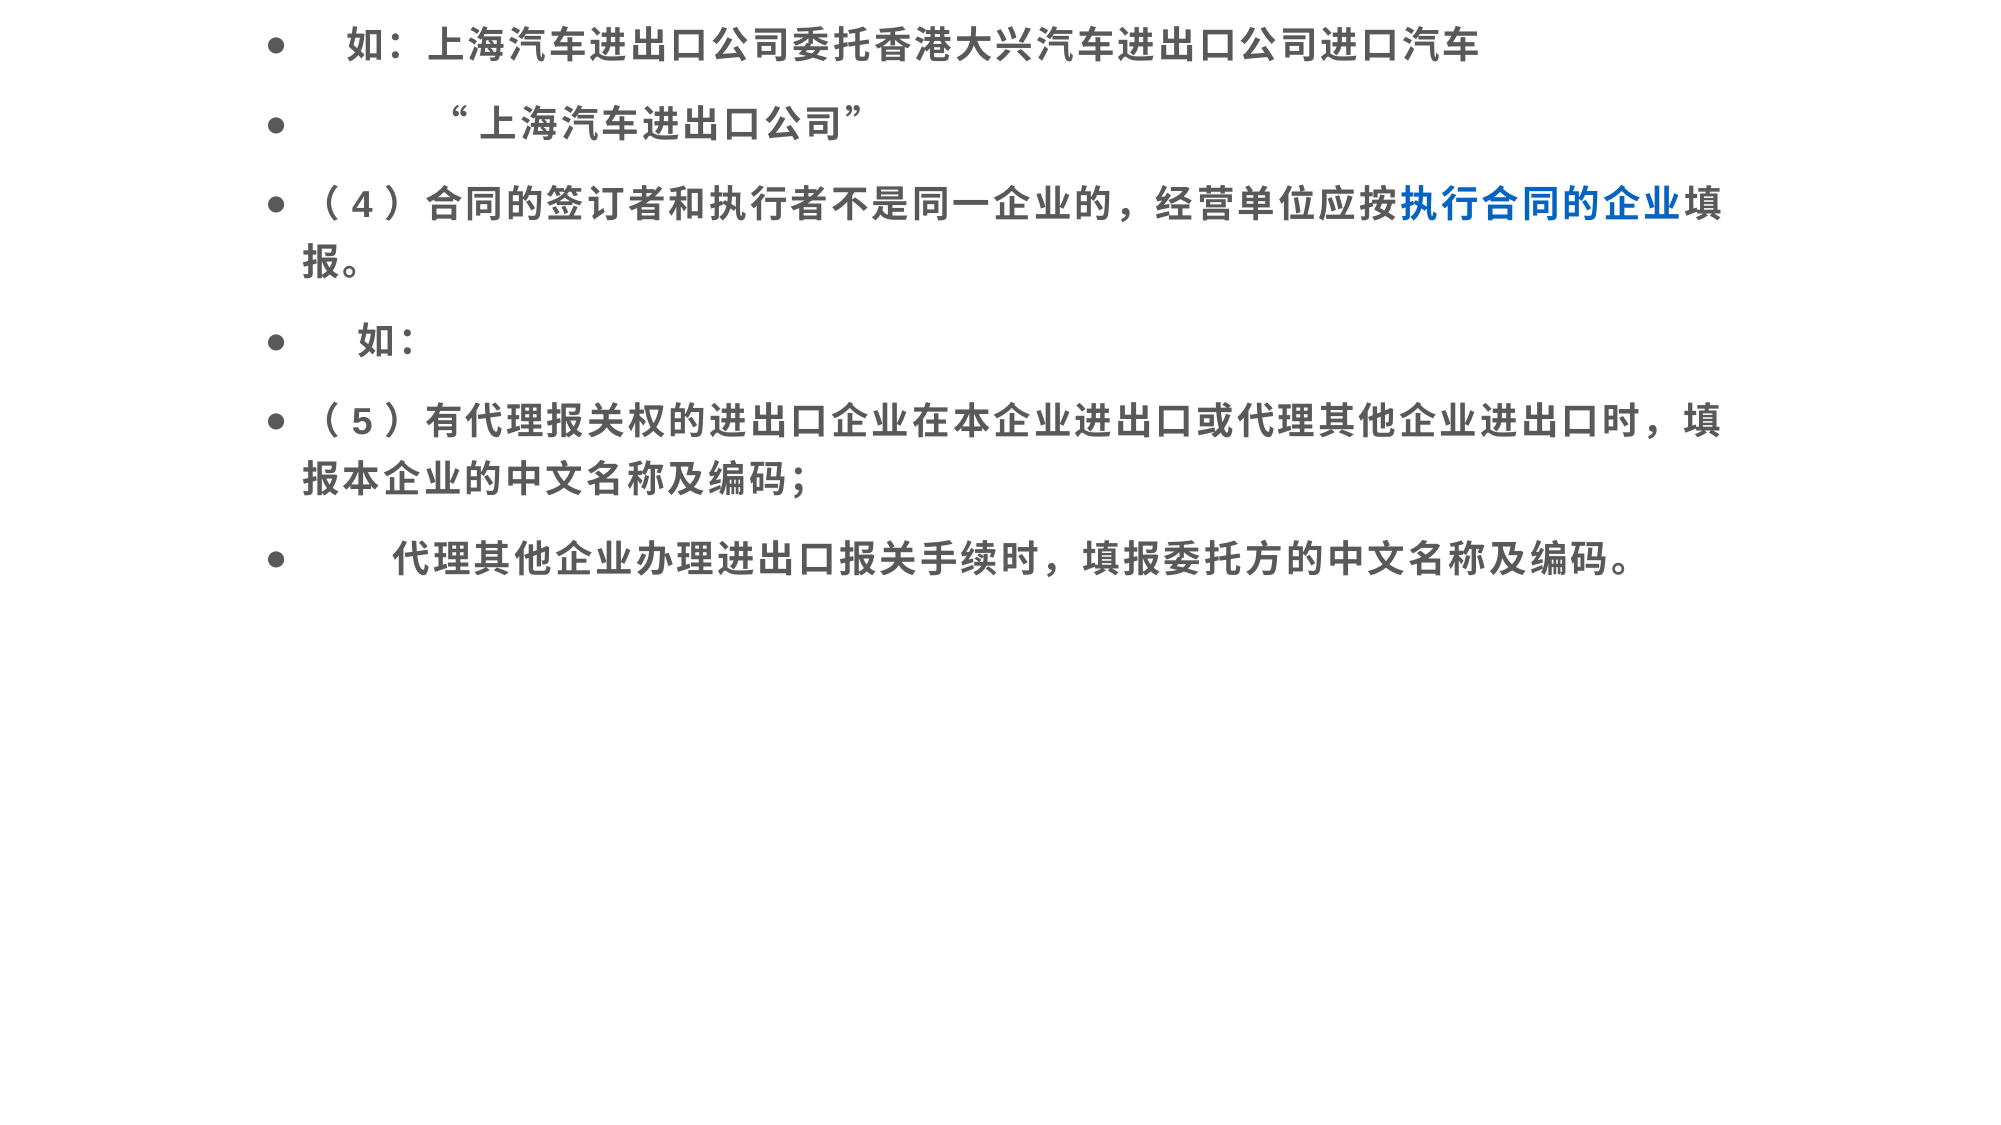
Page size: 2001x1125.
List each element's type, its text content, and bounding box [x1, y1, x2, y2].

list 如：上海汽车进出口公司委托香港大兴汽车进出口公司进口汽车 “上海汽车进出口公司” （4）合同的签订者和执行者不是同一企业的，经营单位应按执行合同的企业填报。 如： （5）有代理报关权的进出口企业在本企业进出口或代理其他企业进出口时，填报本企业的中文名称及编码； 代理其他企业办理进出口报关手续时，填报委托方的中文名称及编码。 [249, 0, 1750, 1125]
